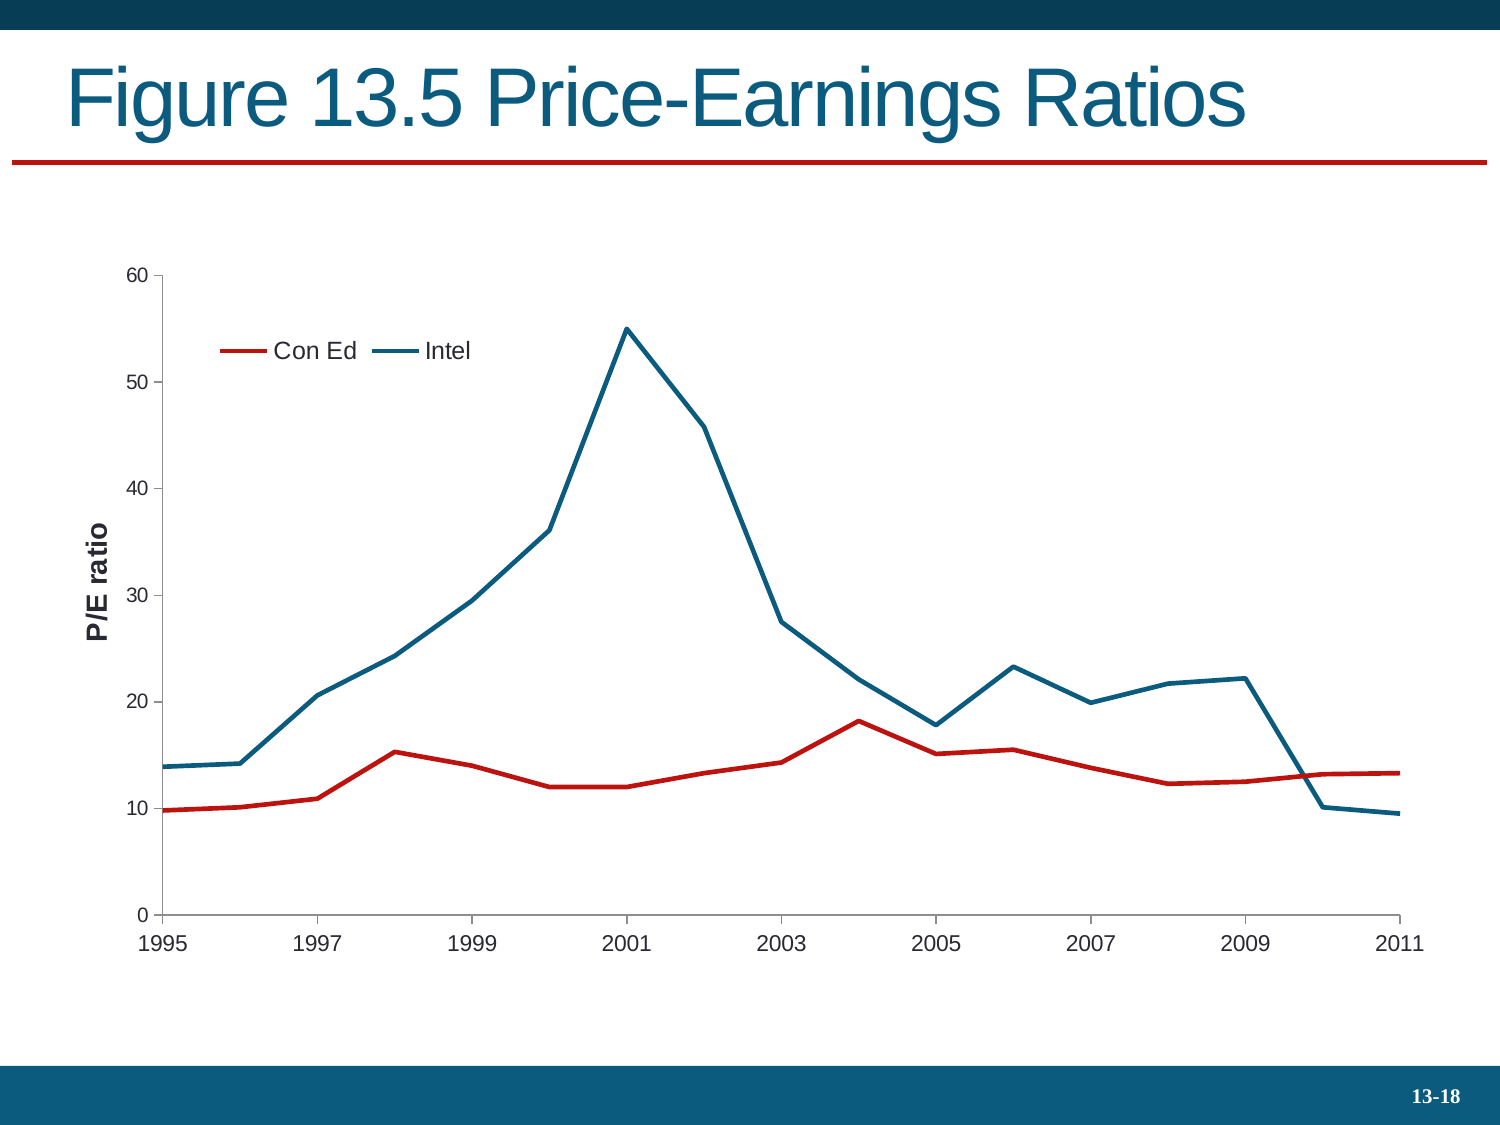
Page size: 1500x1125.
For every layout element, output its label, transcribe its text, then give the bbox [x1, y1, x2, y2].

title Figure 13.5 Price-Earnings Ratios [50, 24, 1453, 163]
chart [37, 237, 1451, 1001]
